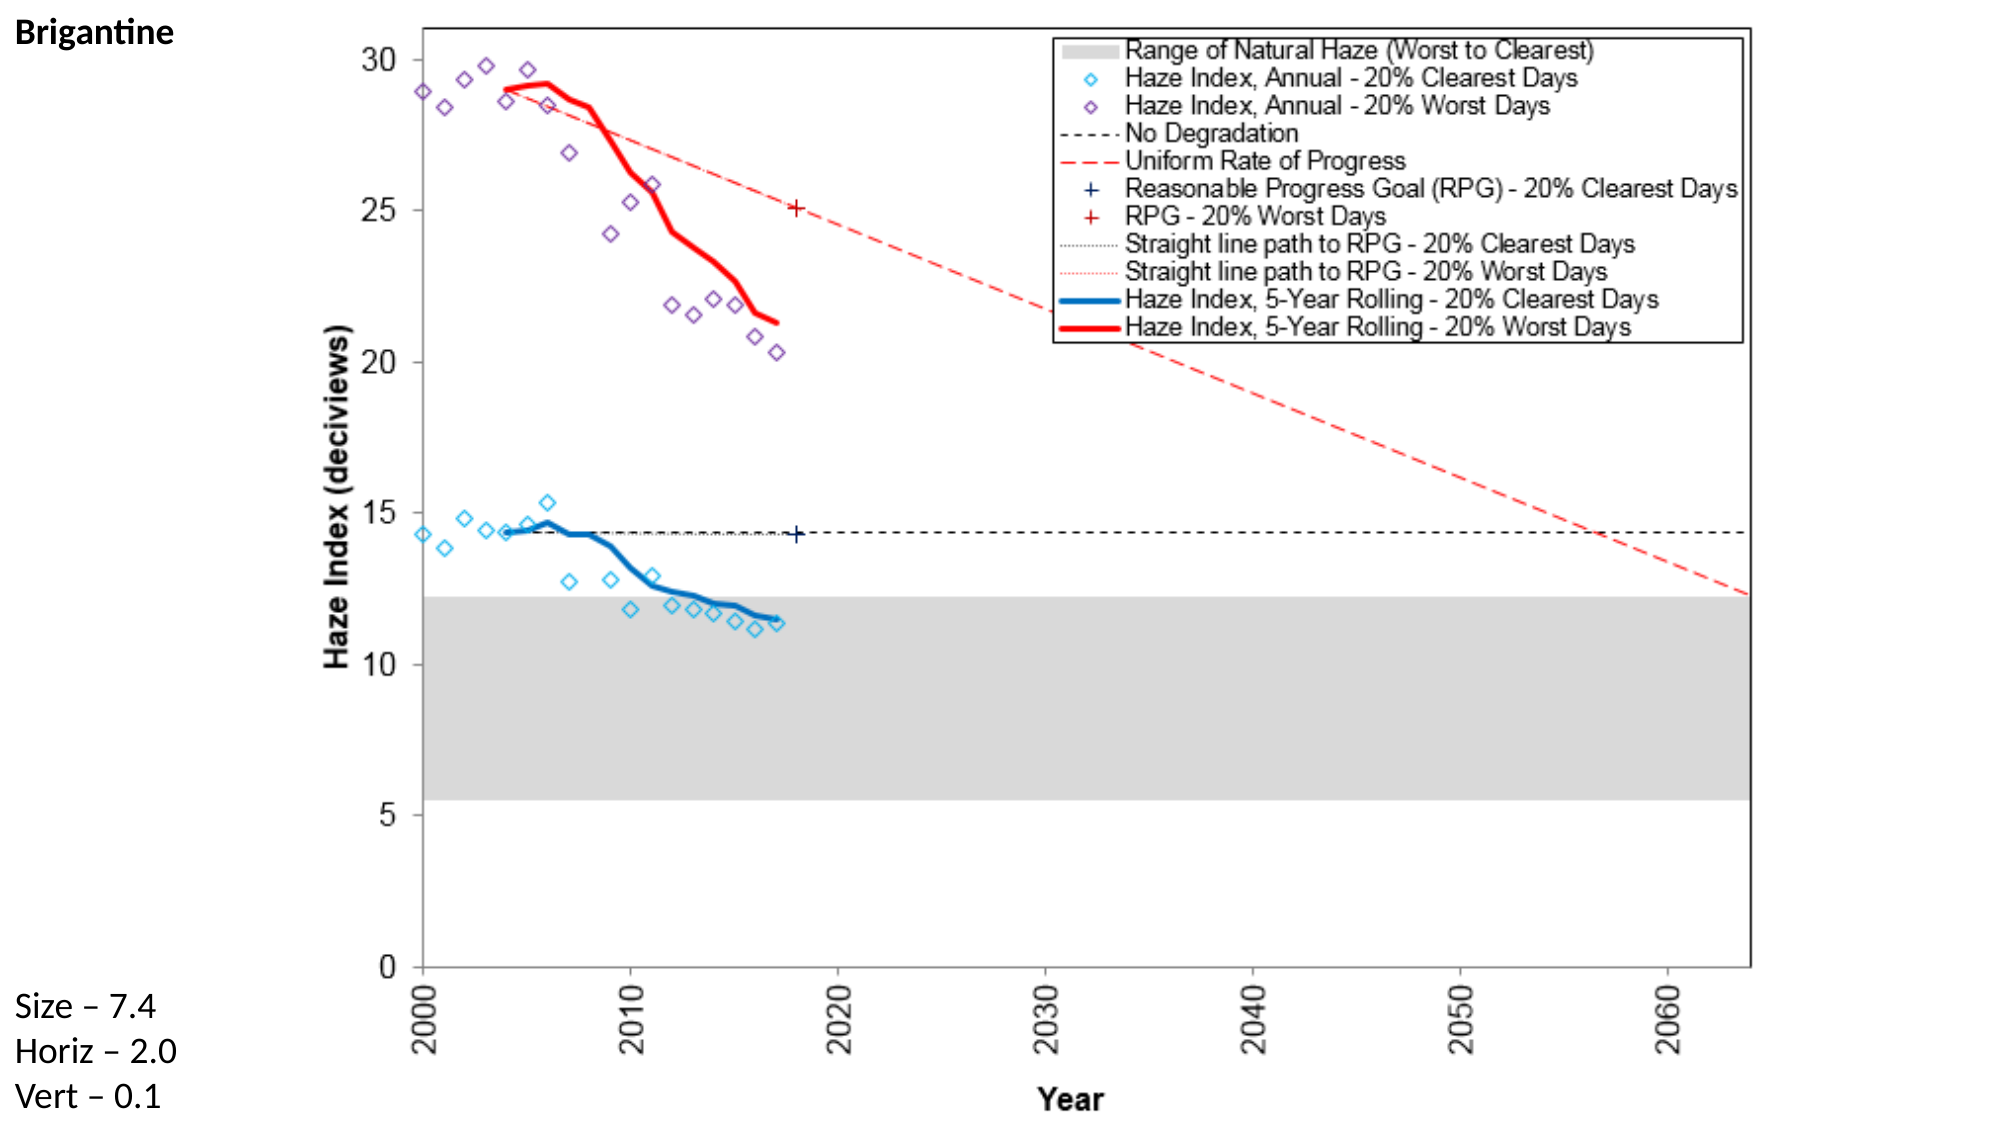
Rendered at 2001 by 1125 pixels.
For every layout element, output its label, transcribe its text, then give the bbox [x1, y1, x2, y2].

text_box Size – 7.4 Horiz – 2.0 Vert – 0.1 [0, 973, 198, 1124]
picture [299, 14, 1780, 1125]
text_box Brigantine [0, 0, 250, 60]
